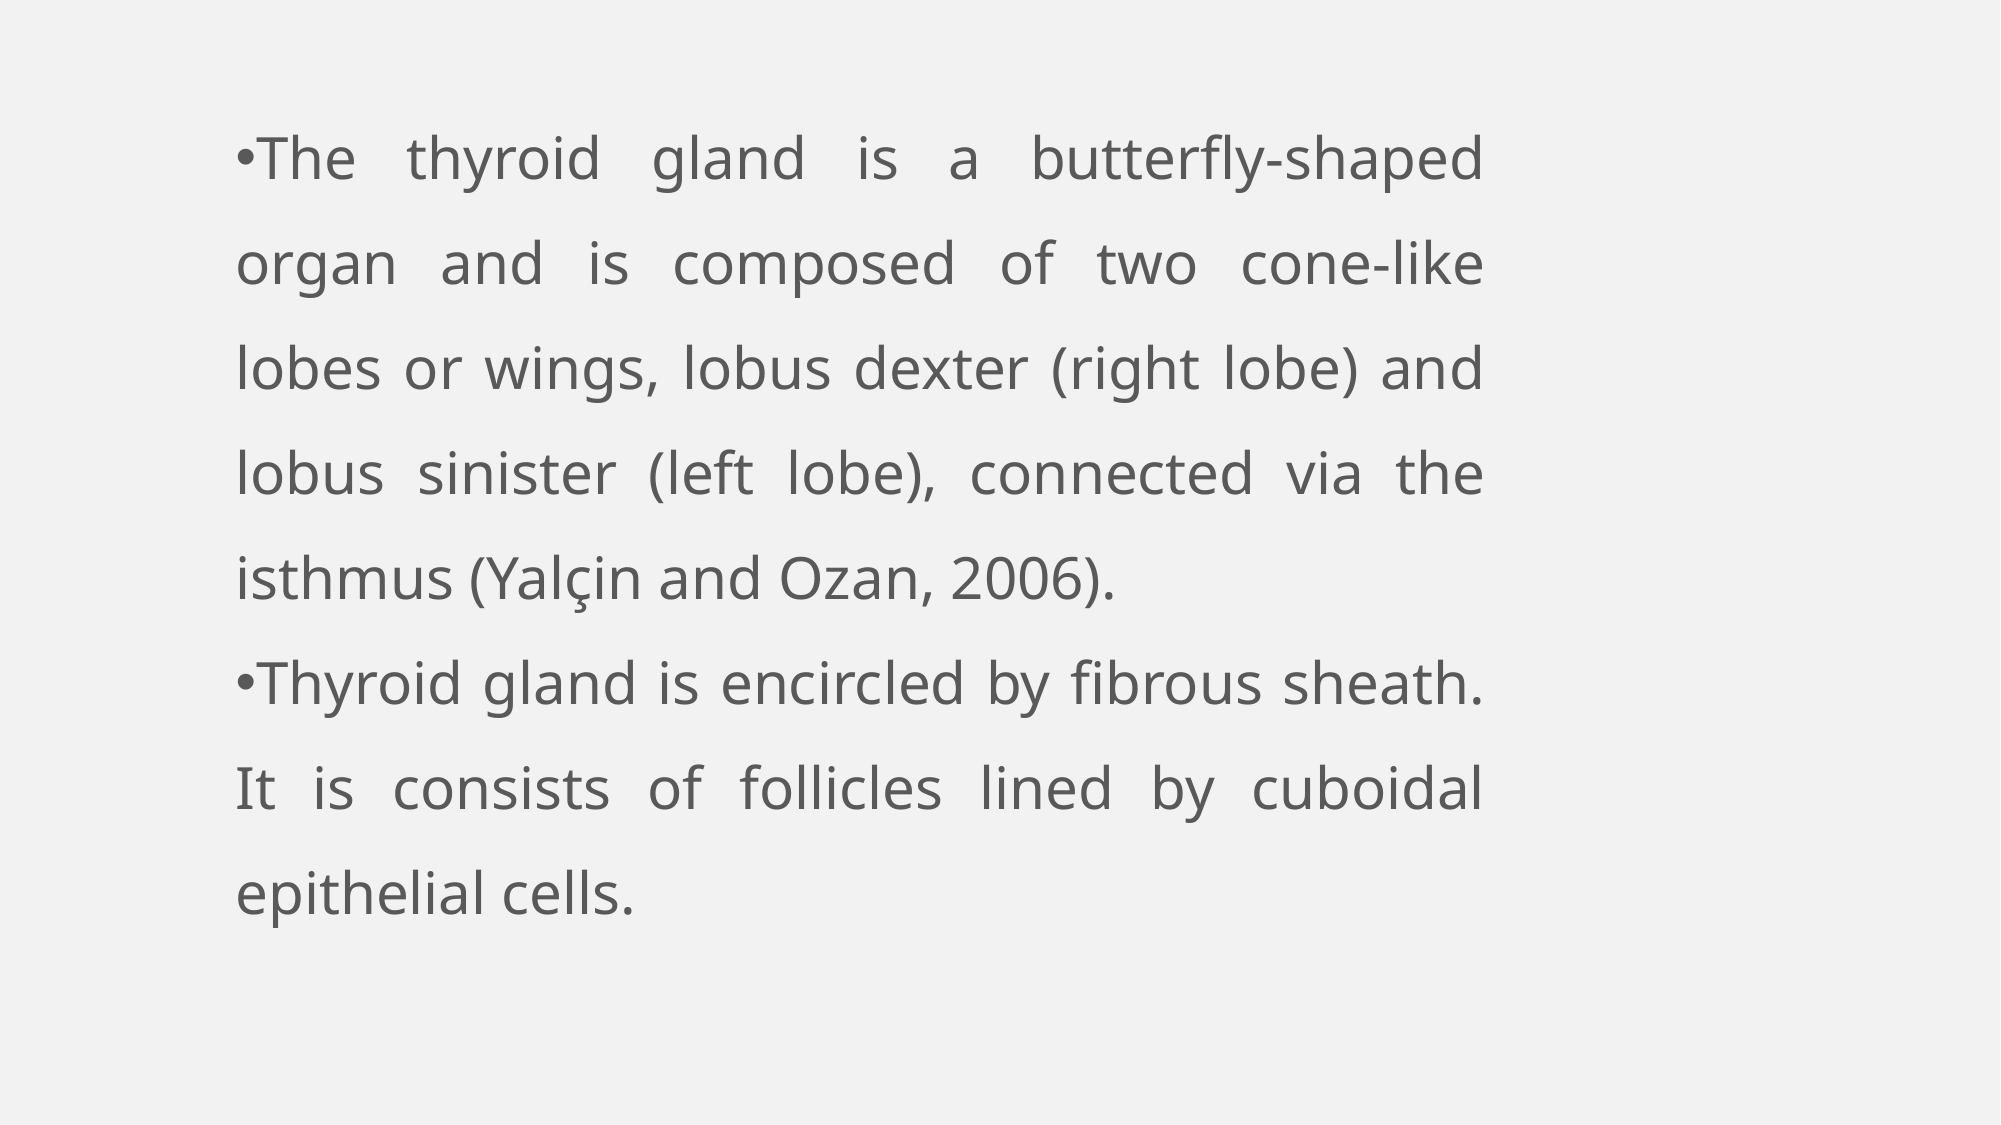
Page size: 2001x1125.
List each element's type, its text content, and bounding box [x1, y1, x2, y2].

text_box The thyroid gland is a butterfly-shaped organ and is composed of two cone-like lobes or wings, lobus dexter (right lobe) and lobus sinister (left lobe), connected via the isthmus (Yalçin and Ozan, 2006). Thyroid gland is encircled by fibrous sheath. It is consists of follicles lined by cuboidal epithelial cells. [220, 79, 1500, 1039]
